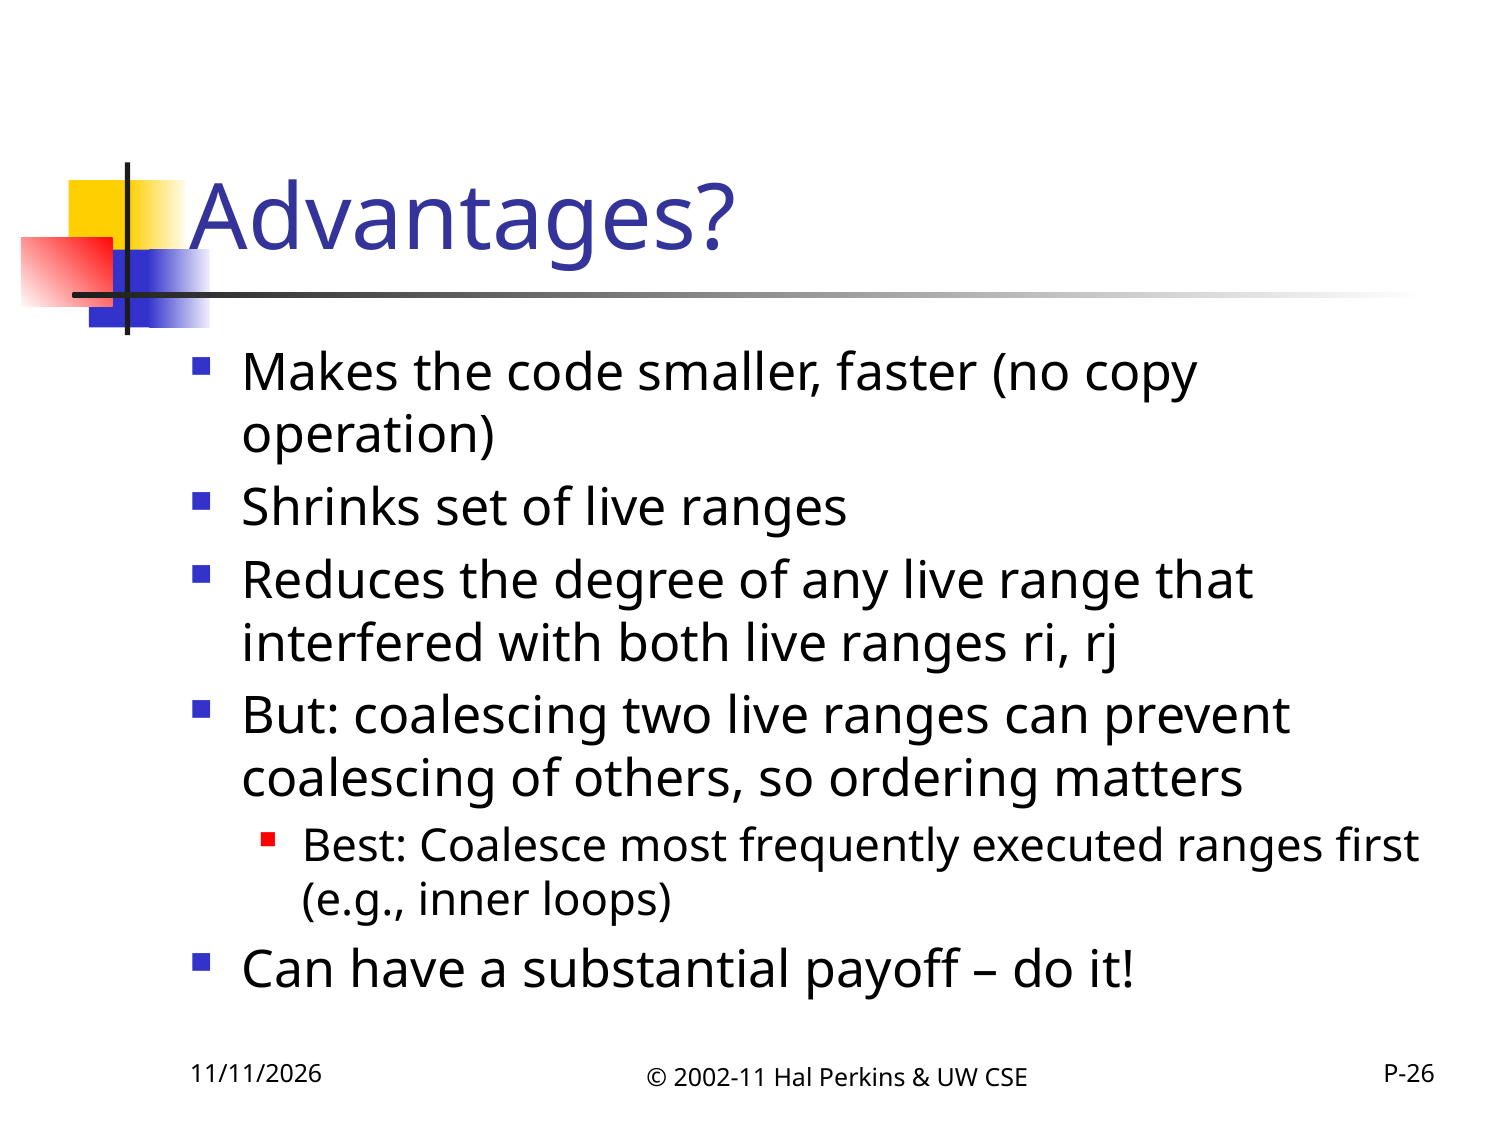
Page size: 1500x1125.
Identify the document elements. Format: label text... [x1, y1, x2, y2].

list Makes the code smaller, faster (no copy operation) Shrinks set of live ranges Reduces the degree of any live range that interfered with both live ranges ri, rj But: coalescing two live ranges can prevent coalescing of others, so ordering matters Best: Coalesce most frequently executed ranges first (e.g., inner loops) Can have a substantial payoff – do it! [174, 331, 1450, 1006]
title Advantages? [174, 35, 1454, 275]
footer © 2002-11 Hal Perkins & UW CSE [599, 1023, 1076, 1100]
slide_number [174, 1023, 488, 1100]
slide_number P-26 [1137, 1023, 1451, 1100]
